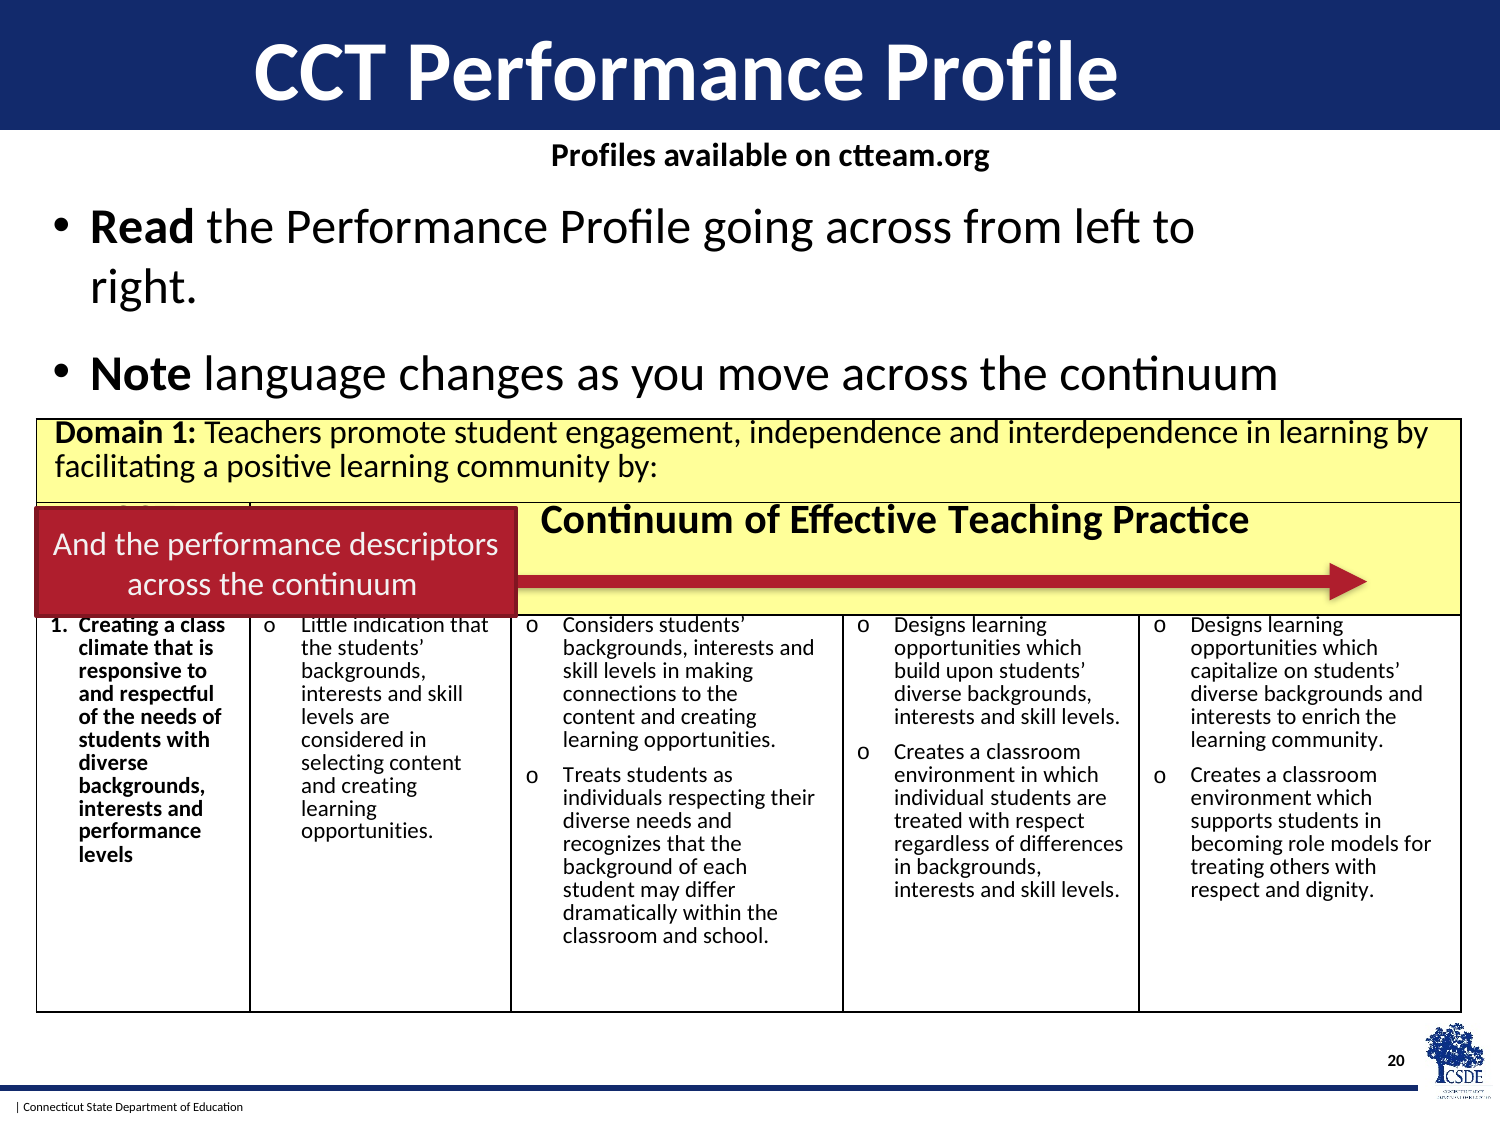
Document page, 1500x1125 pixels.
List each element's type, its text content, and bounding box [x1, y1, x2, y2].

table_cell Continuum of Effective Teaching Practice [251, 503, 1460, 614]
text_box Profiles available on ctteam.org Read the Performance Profile going across from left to right. Note language changes as you move across the continuum [50, 133, 1413, 401]
table_header Domain 1: Teachers promote student engagement, independence and interdependence in learning by facilitating a positive learning community by: [37, 420, 1460, 502]
text_box And the performance descriptors across the continuum [34, 506, 518, 618]
picture [1425, 1023, 1493, 1099]
table_cell Designs learning opportunities which capitalize on students’ diverse backgrounds and interests to enrich the learning community. Creates a classroom environment which supports students in becoming role models for treating others with respect and dignity. [1140, 616, 1460, 1011]
table_cell o Little indication that the students’ backgrounds, interests and skill levels are considered in selecting content and creating learning opportunities. [251, 618, 510, 1011]
text_box CCT Performance Profile [252, 16, 1287, 118]
table_cell Considers students’ backgrounds, interests and skill levels in making connections to the content and creating learning opportunities. Treats students as individuals respecting their diverse needs and recognizes that the background of each student may differ dramatically within the classroom and school. [512, 616, 842, 1011]
table_cell Designs learning opportunities which build upon students’ diverse backgrounds, interests and skill levels. Creates a classroom environment in which individual students are treated with respect regardless of differences in backgrounds, interests and skill levels. [844, 616, 1138, 1011]
table_cell 1. Creating a class climate that is responsive to and respectful of the needs of students with diverse backgrounds, interests and performance levels [37, 618, 249, 1011]
